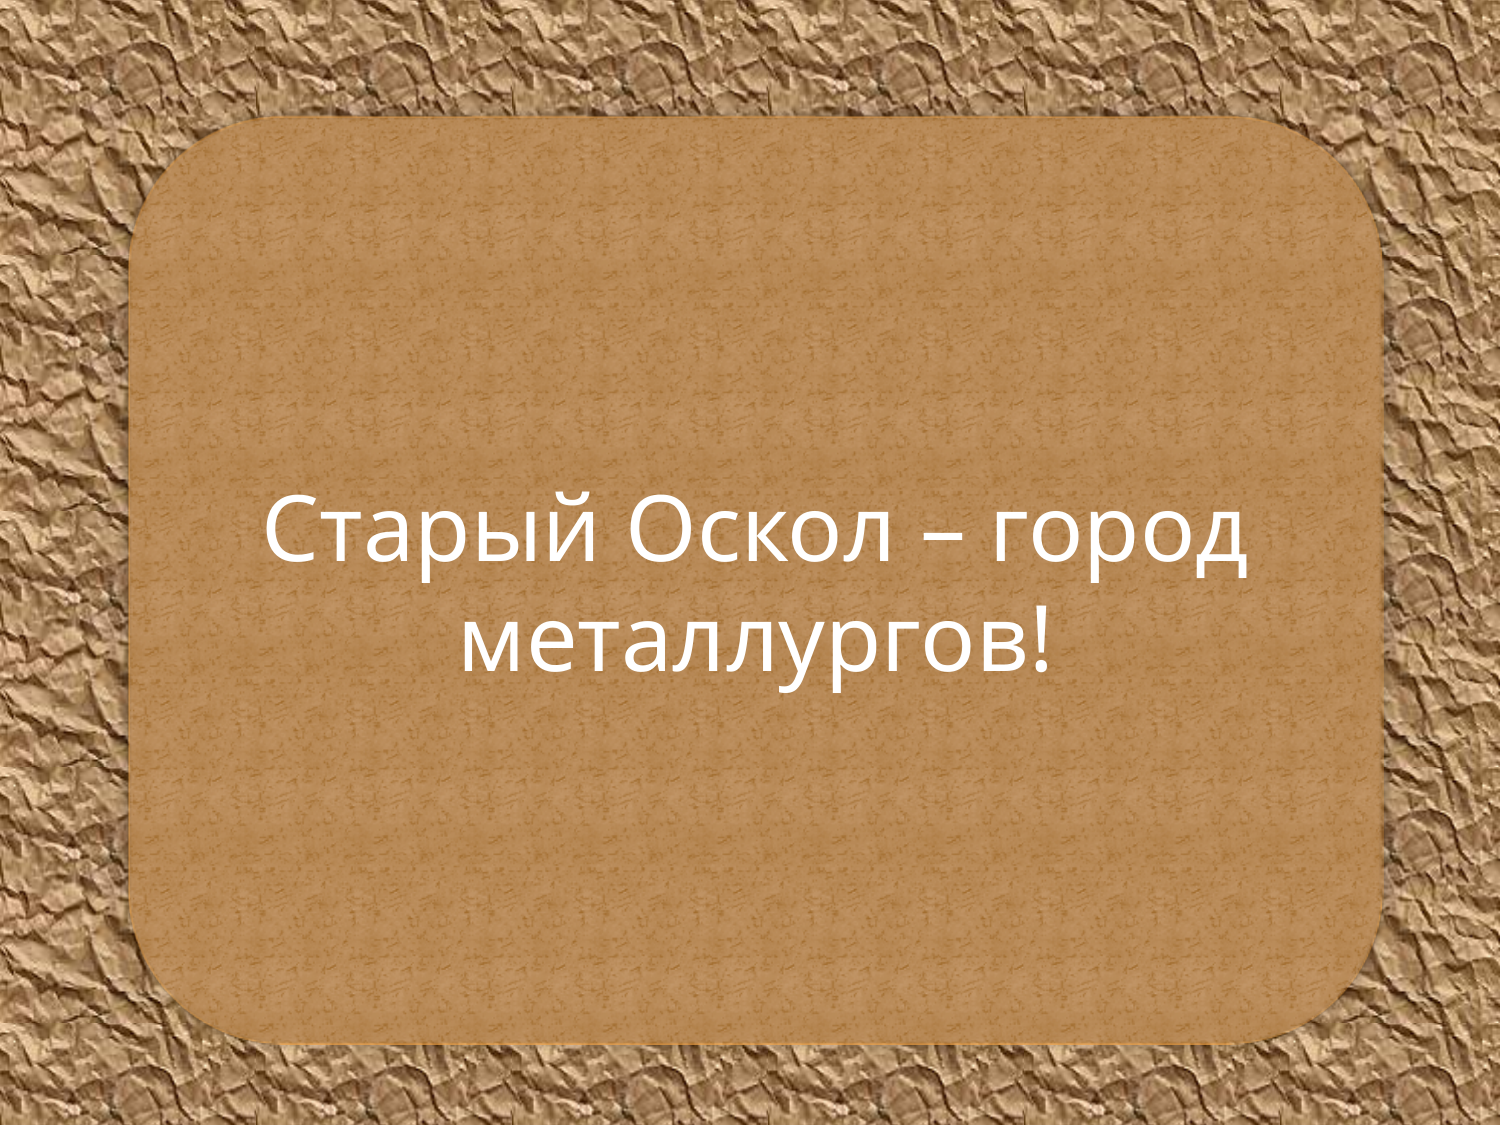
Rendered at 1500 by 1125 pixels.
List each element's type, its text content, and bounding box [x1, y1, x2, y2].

text_box Старый Оскол – город металлургов! [132, 120, 1379, 1041]
picture [0, 0, 1500, 1125]
